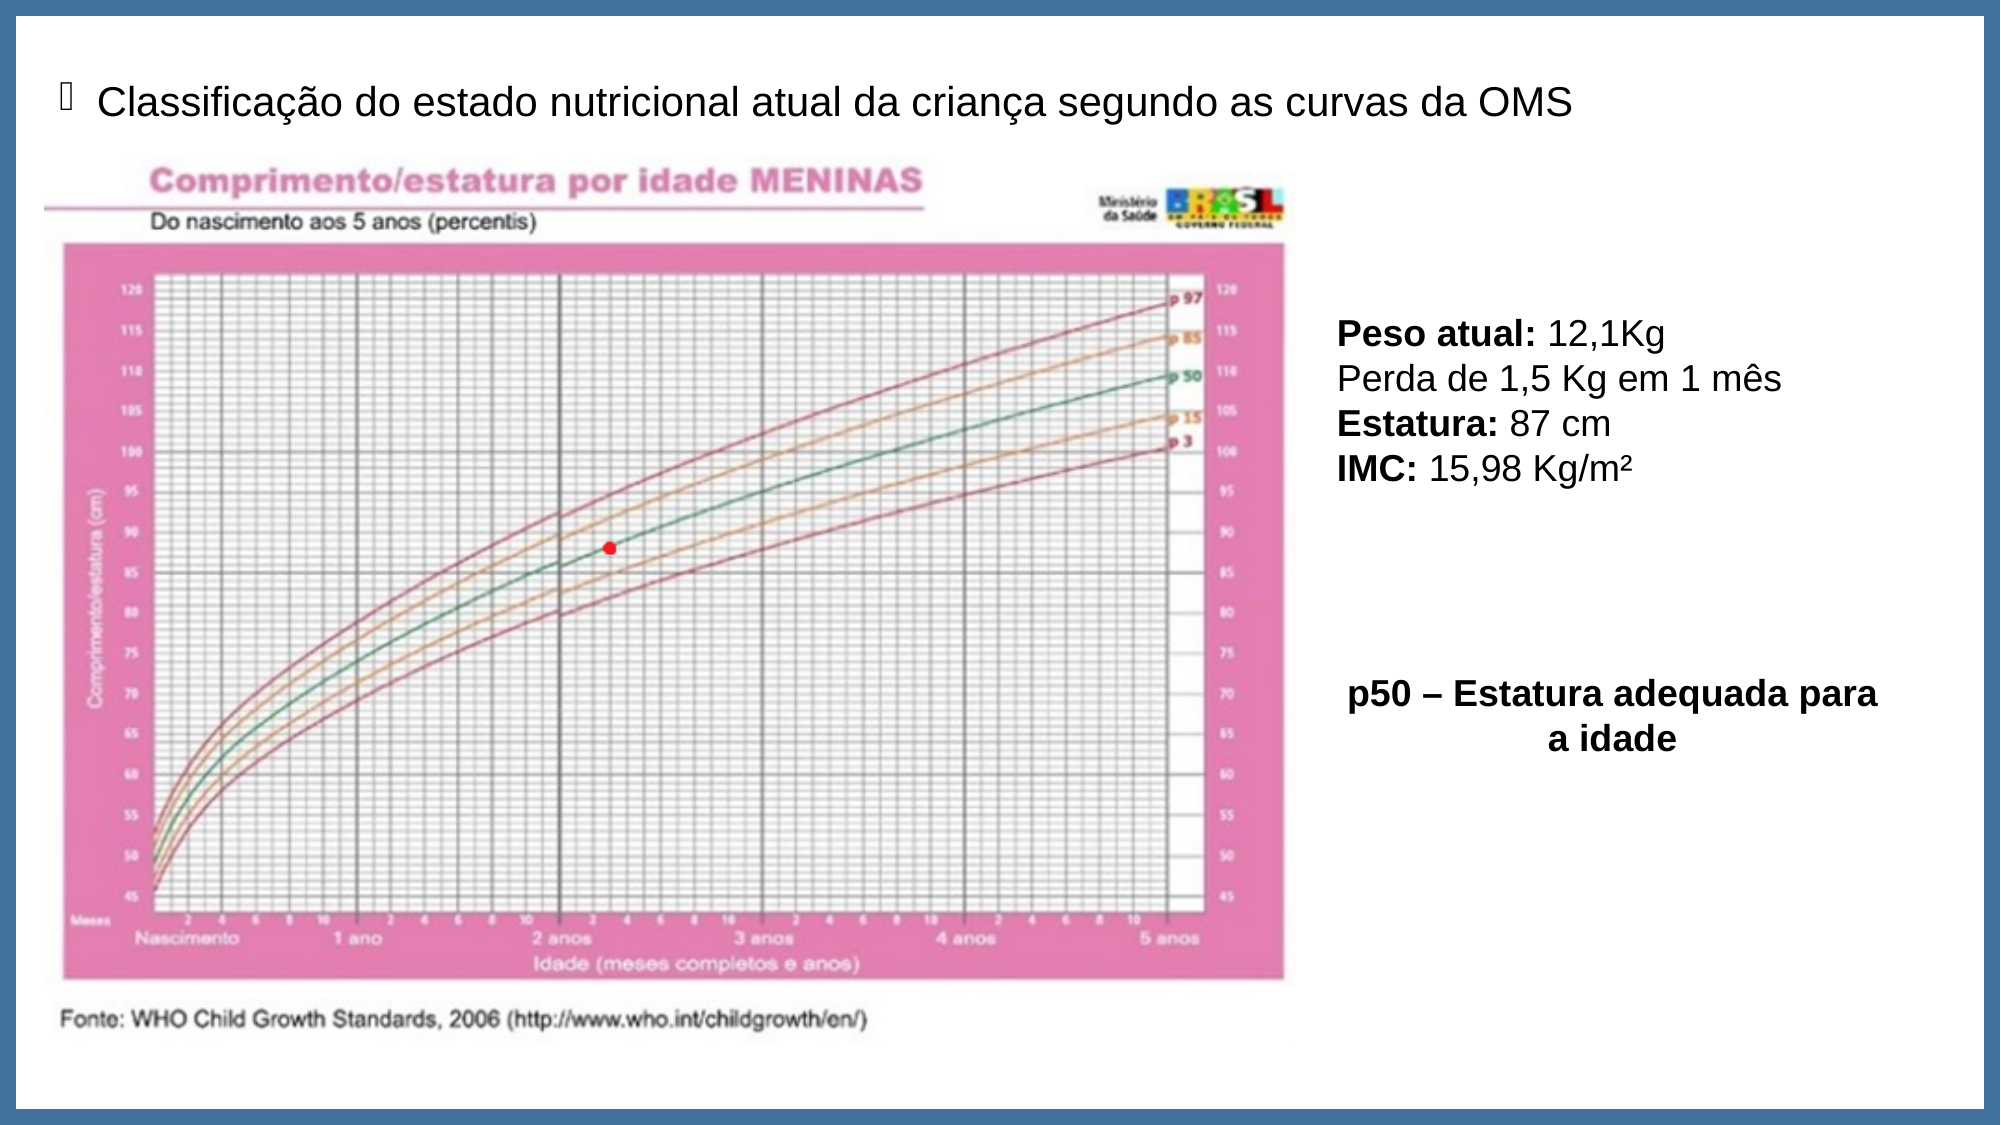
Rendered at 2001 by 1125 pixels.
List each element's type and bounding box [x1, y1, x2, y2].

picture [44, 154, 1295, 1048]
text_box [0, 0, 2000, 1125]
